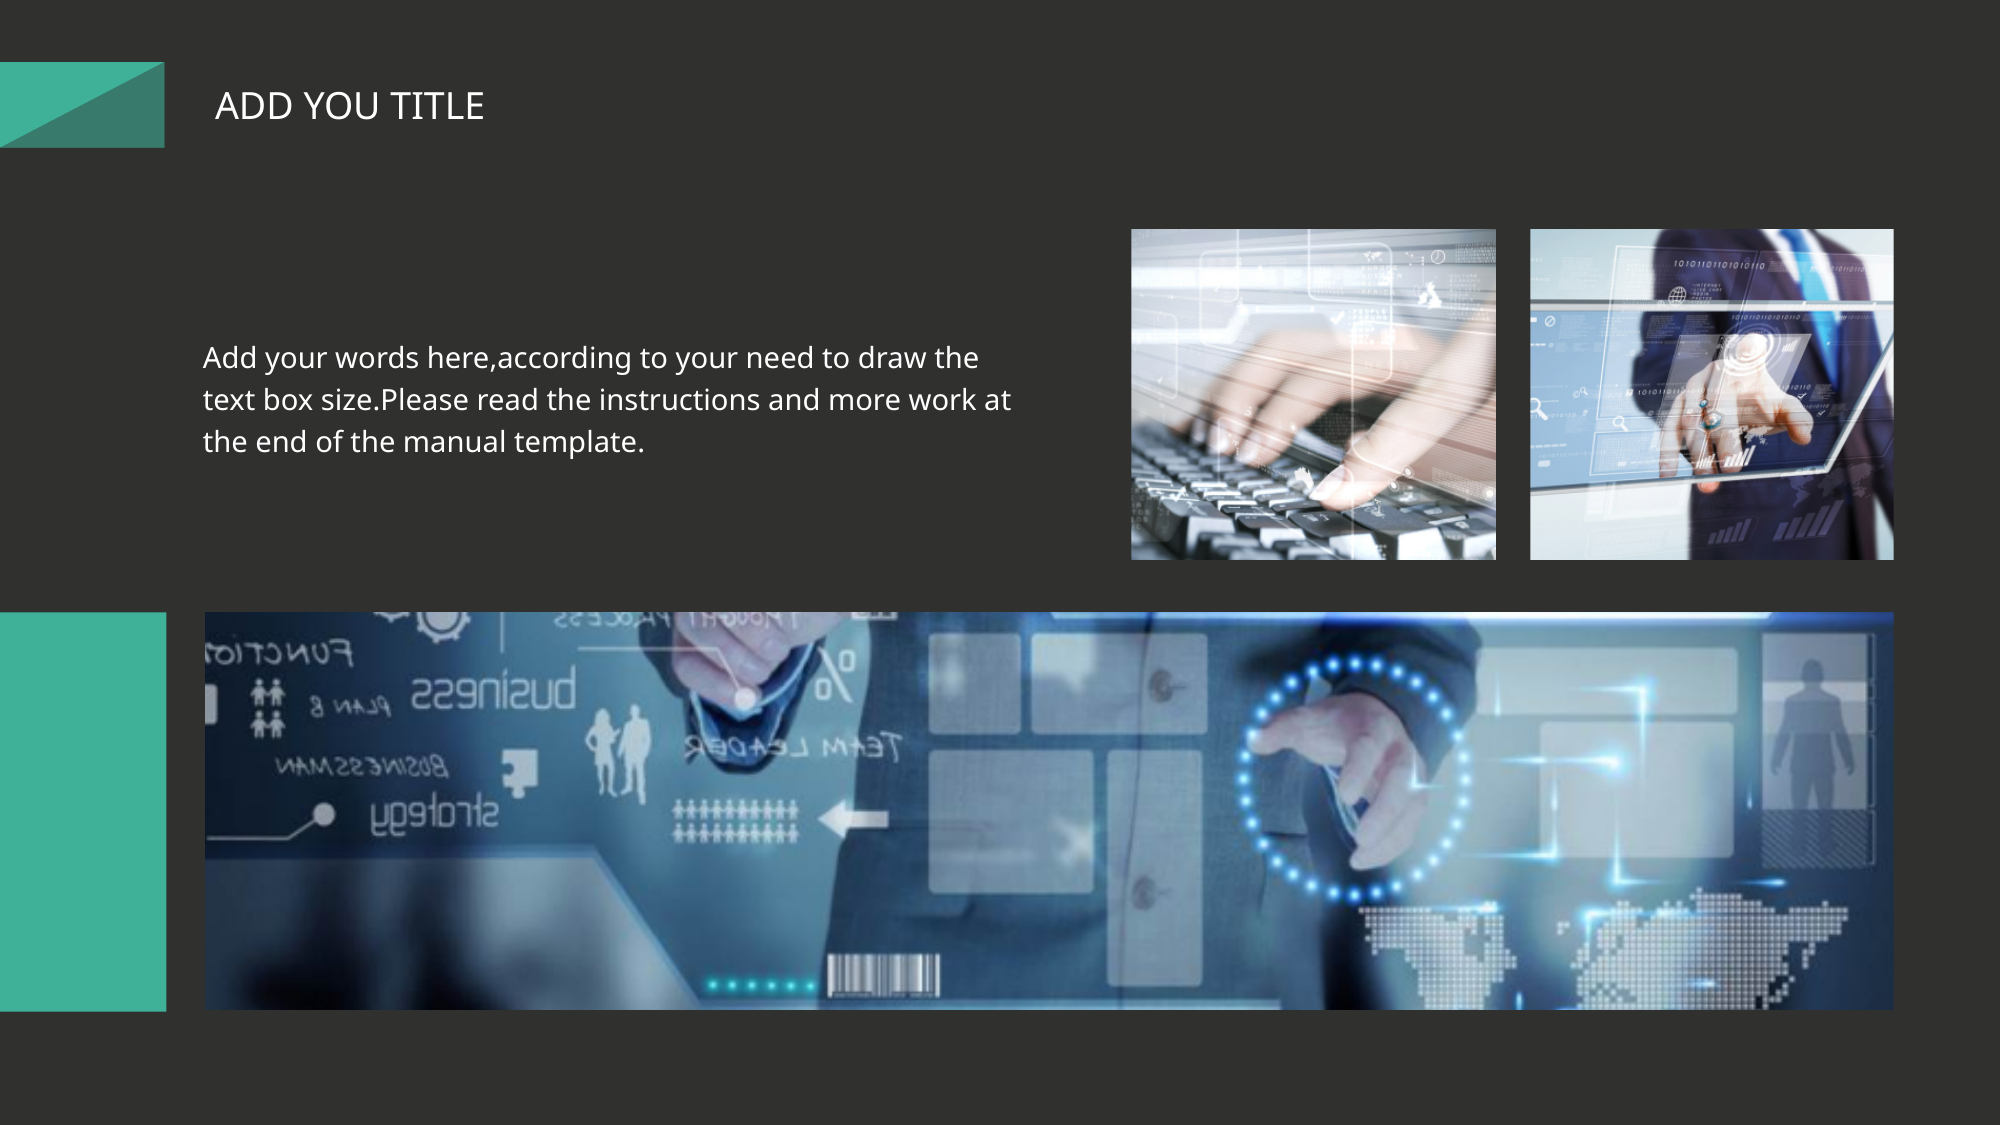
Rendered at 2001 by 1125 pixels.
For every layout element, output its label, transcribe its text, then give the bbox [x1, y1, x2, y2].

picture [1530, 229, 1894, 560]
text_box [0, 612, 167, 1012]
picture [1131, 229, 1496, 560]
text_box ADD YOU TITLE [200, 74, 501, 135]
picture [202, 612, 1894, 1010]
text_box Add your words here,according to your need to draw the text box size.Please read the instructions and more work at the end of the manual template. [202, 332, 1036, 459]
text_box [0, 61, 165, 148]
